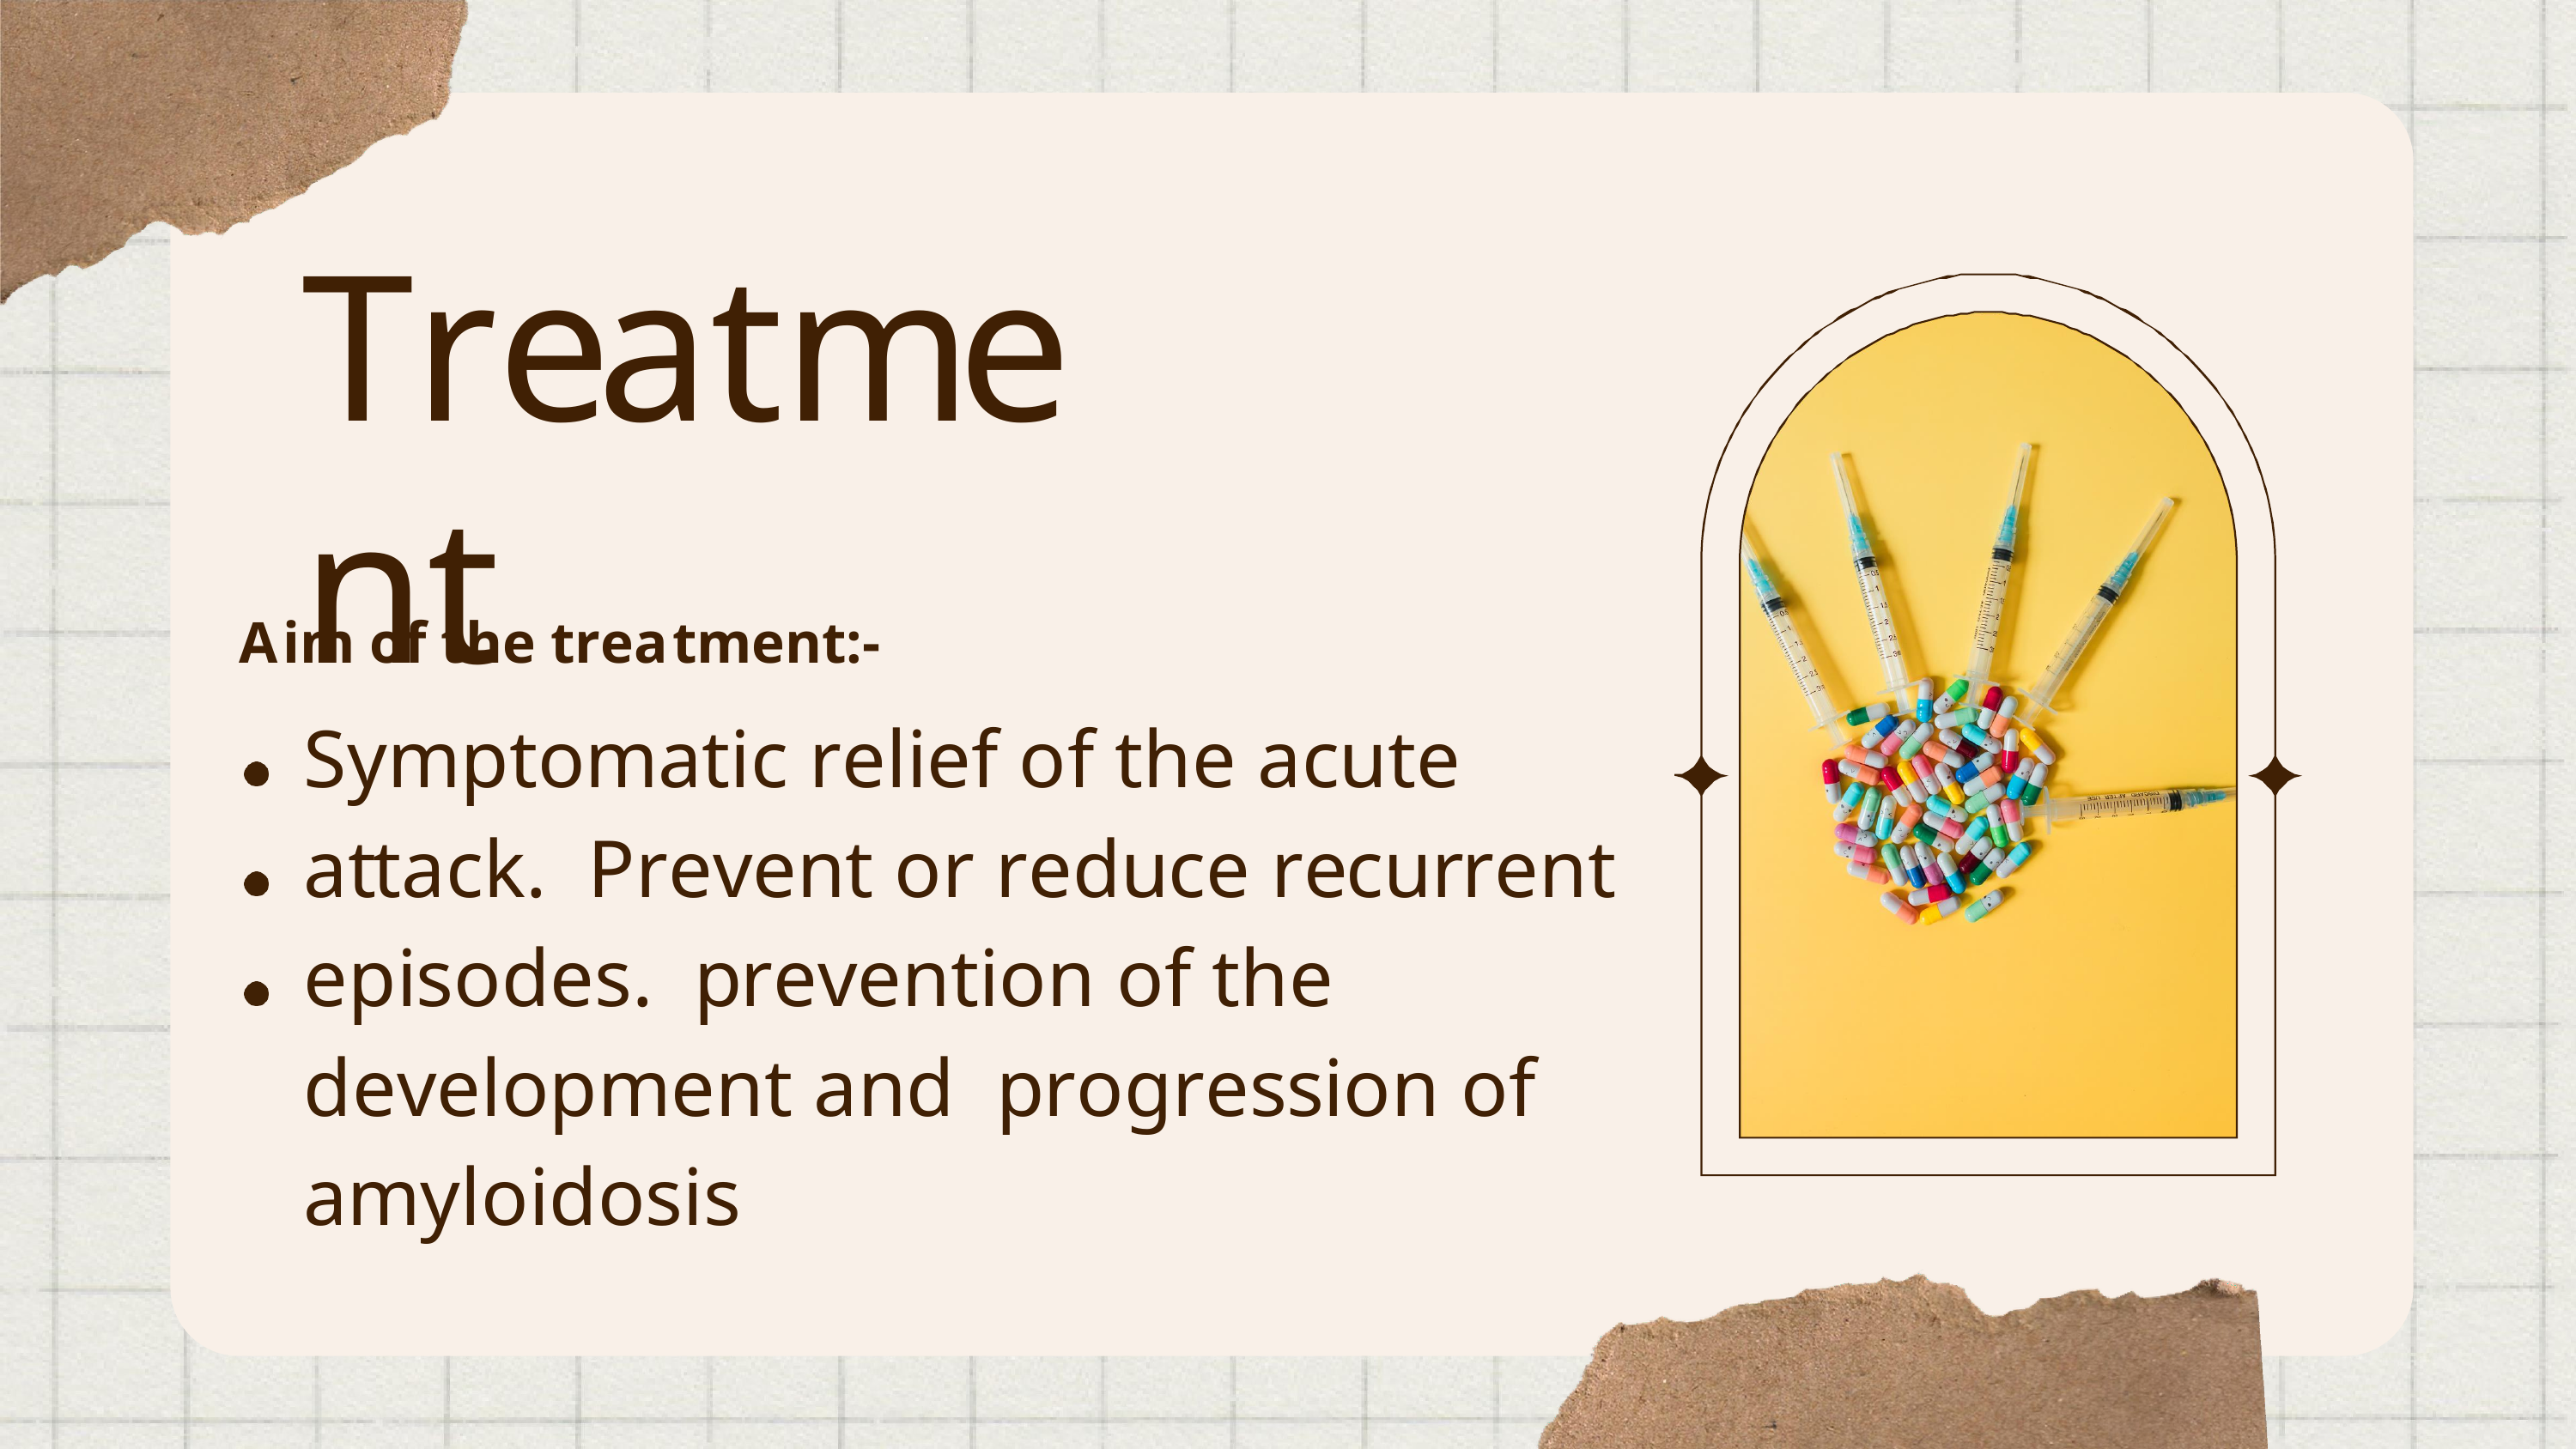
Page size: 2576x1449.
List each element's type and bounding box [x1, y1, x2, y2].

text_box [0, 0, 2576, 1449]
text_box [244, 761, 269, 1007]
